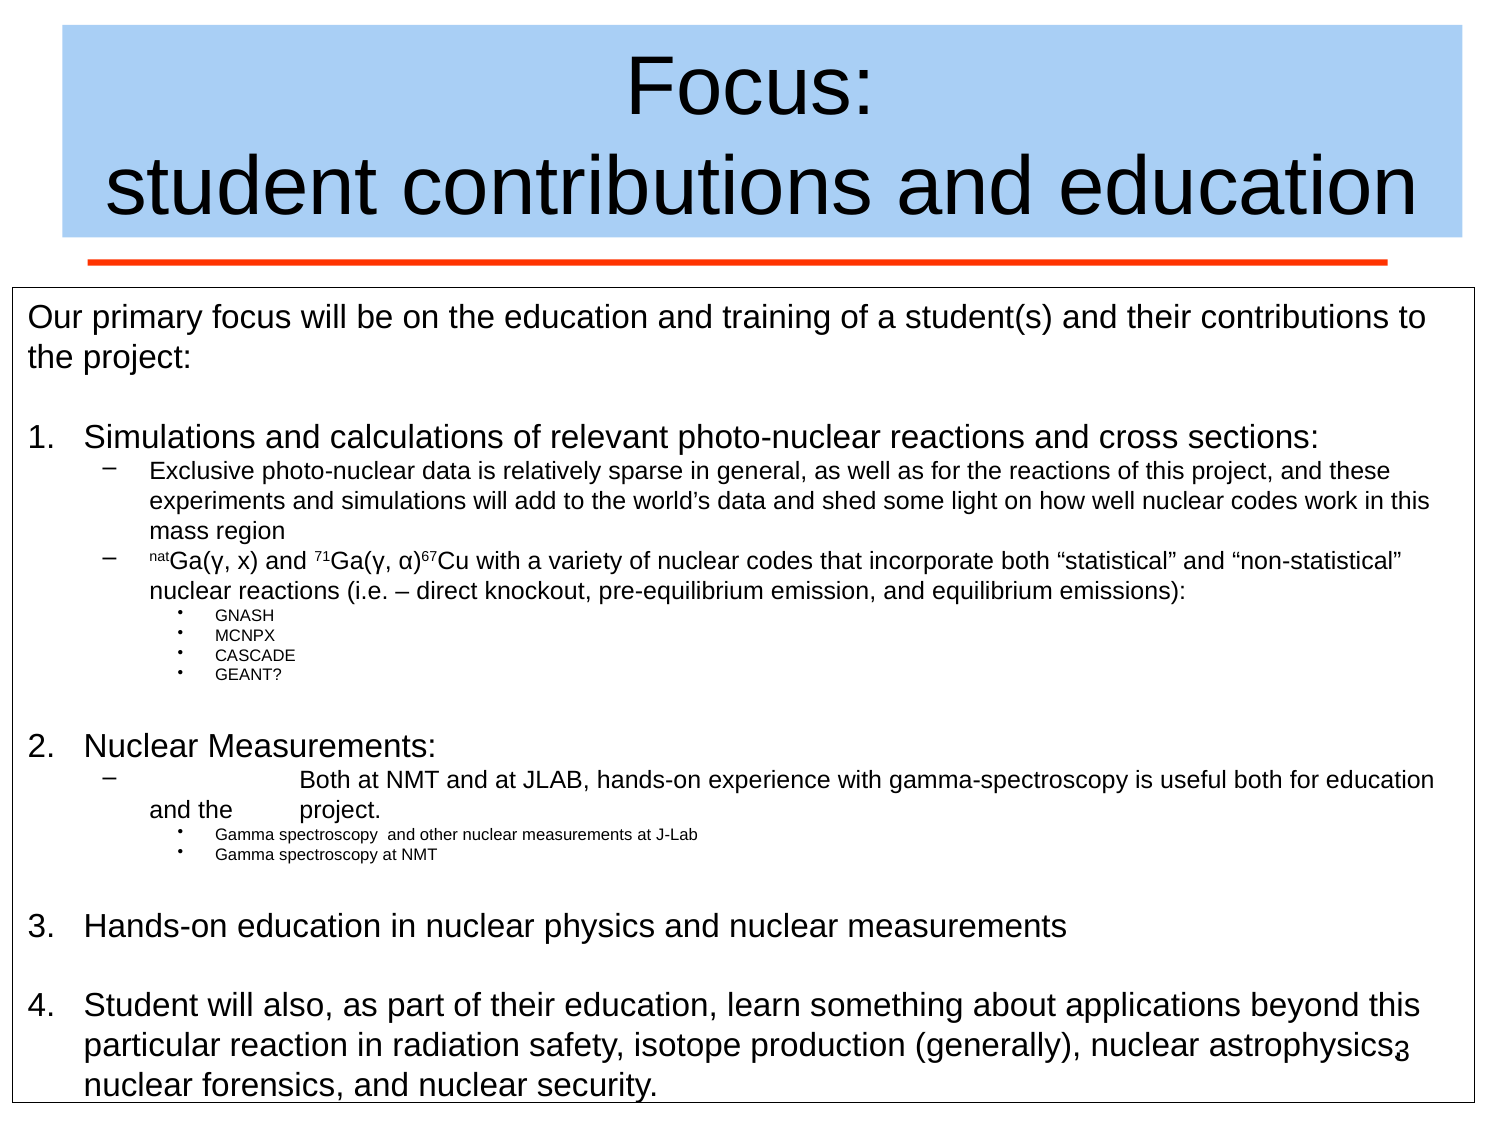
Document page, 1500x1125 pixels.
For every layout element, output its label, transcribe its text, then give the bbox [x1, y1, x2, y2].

slide_number 3 [1074, 1024, 1425, 1103]
list Our primary focus will be on the education and training of a student(s) and their contributions to the project: Simulations and calculations of relevant photo-nuclear reactions and cross sections: Exclusive photo-nuclear data is relatively sparse in general, as well as for the reactions of this project, and these experiments and simulations will add to the world’s data and shed some light on how well nuclear codes work in this mass region natGa(γ, x) and 71Ga(γ, α)67Cu with a variety of nuclear codes that incorporate both “statistical” and “non-statistical” nuclear reactions (i.e. – direct knockout, pre-equilibrium emission, and equilibrium emissions): GNASH MCNPX CASCADE GEANT? Nuclear Measurements: Both at NMT and at JLAB, hands-on experience with gamma-spectroscopy is useful both for education and the project. Gamma spectroscopy and other nuclear measurements at J-Lab Gamma spectroscopy at NMT Hands-on education in nuclear physics and nuclear measurements Student will also, as part of their education, learn something about applications beyond this particular reaction in radiation safety, isotope production (generally), nuclear astrophysics, nuclear forensics, and nuclear security. [12, 287, 1475, 1103]
title Focus: student contributions and education [62, 24, 1463, 238]
